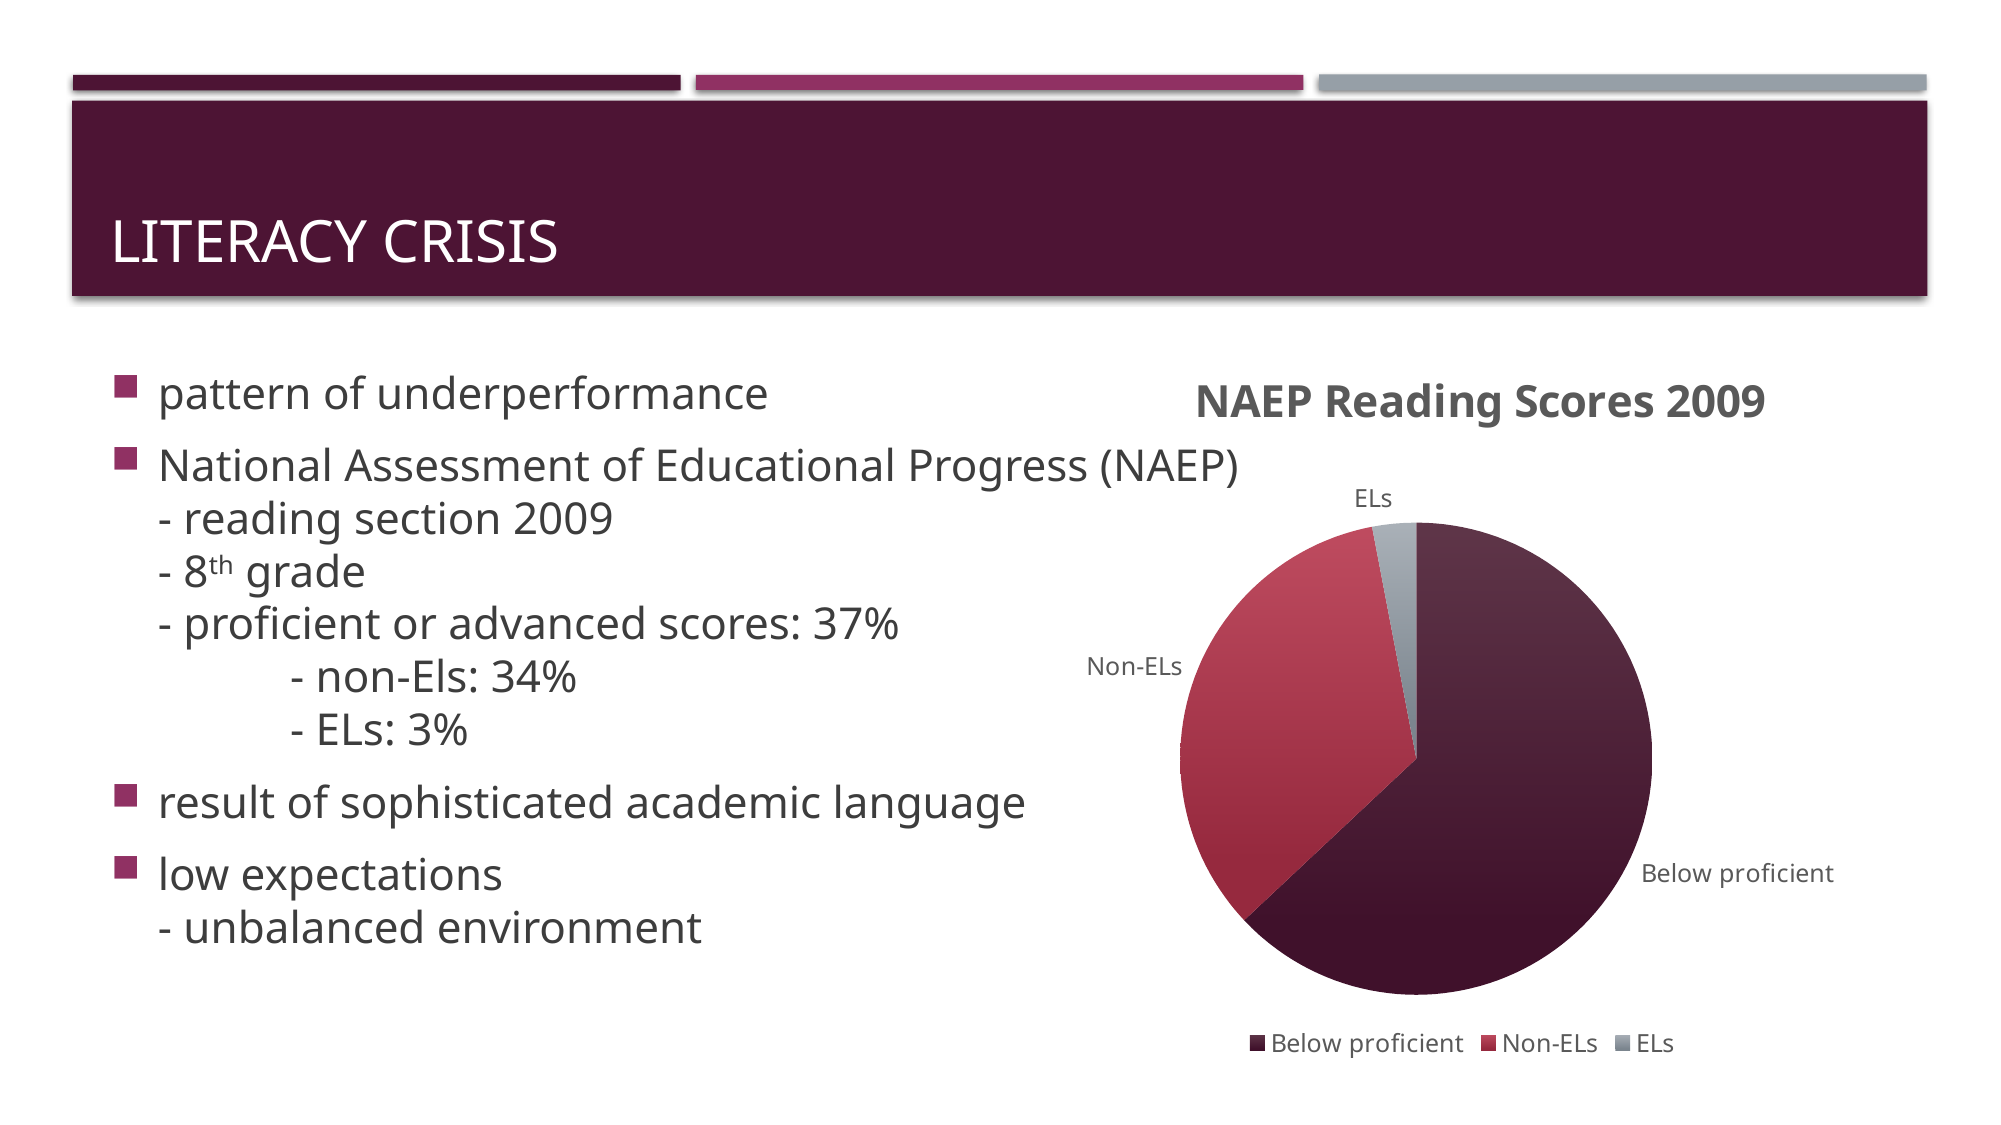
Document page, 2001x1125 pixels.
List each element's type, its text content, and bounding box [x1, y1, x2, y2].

title Literacy crisis [95, 115, 1905, 282]
list pattern of underperformance National Assessment of Educational Progress (NAEP) - reading section 2009 - 8th grade - proficient or advanced scores: 37% - non-Els: 34% - ELs: 3% result of sophisticated academic language low expectations - unbalanced environment [95, 357, 885, 962]
chart [887, 357, 2000, 1067]
